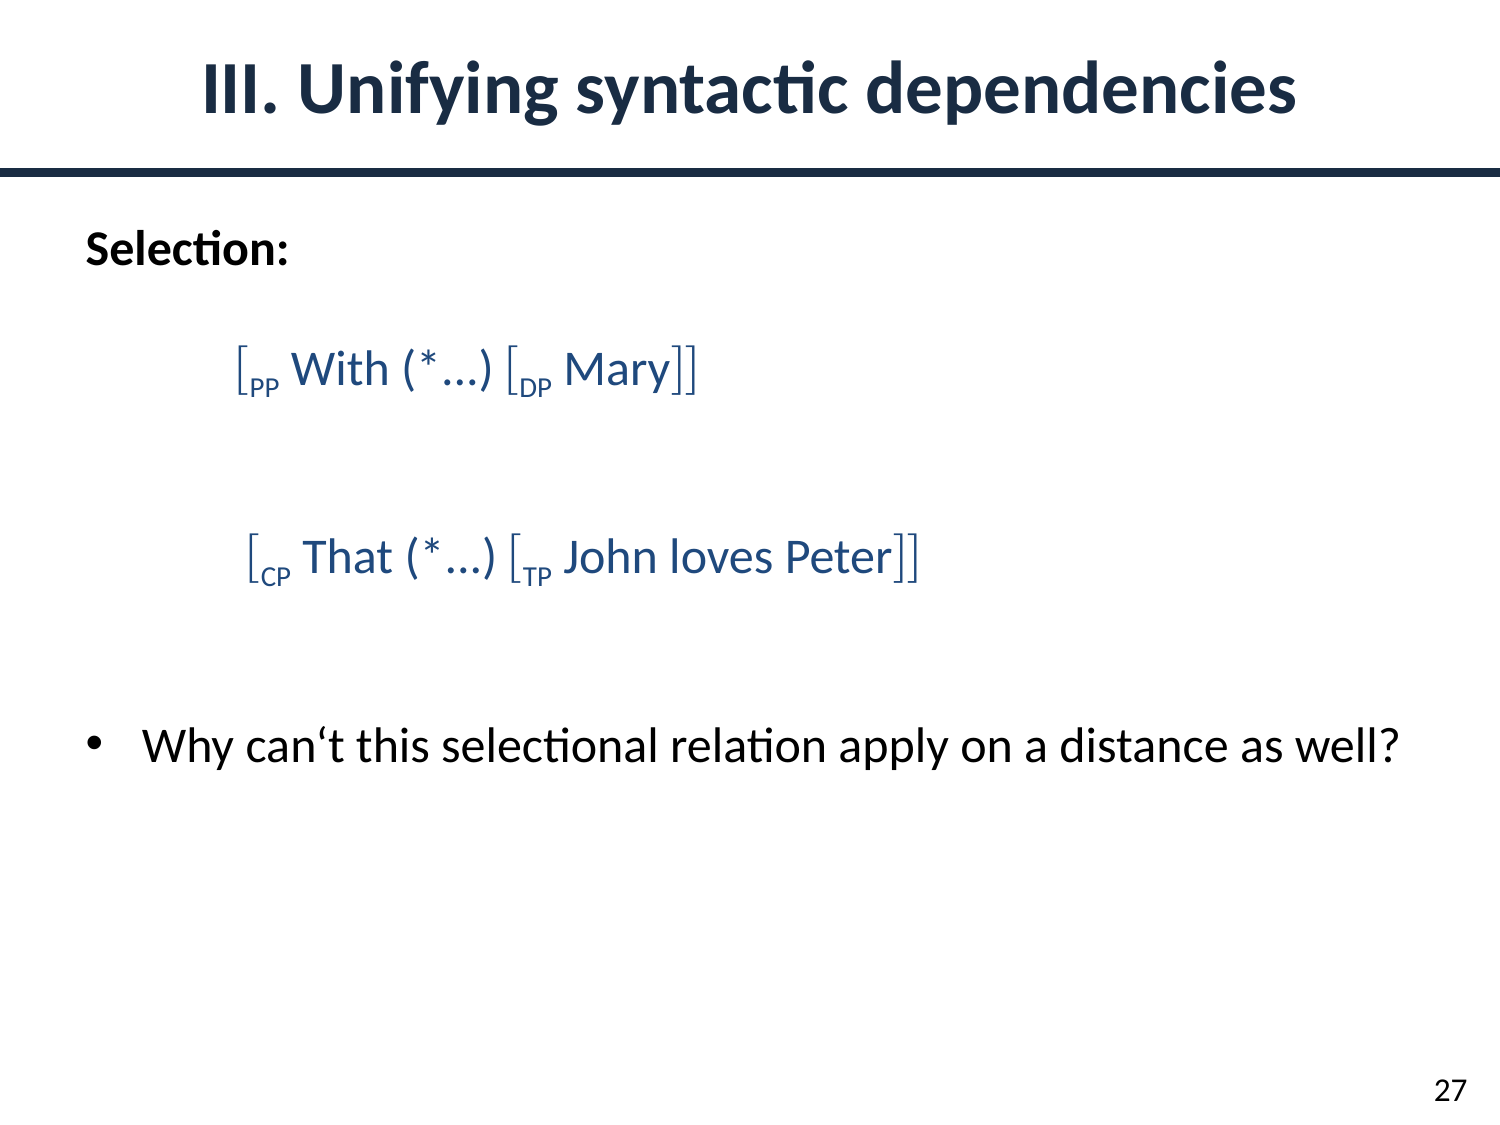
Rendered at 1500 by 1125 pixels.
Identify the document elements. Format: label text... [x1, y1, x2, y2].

text_box Selection: PP With (*...) DP Mary CP That (*...) TP John loves Peter Why can‘t this selectional relation apply on a distance as well? [70, 208, 1430, 840]
slide_number 27 [1386, 1057, 1483, 1118]
text_box III. Unifying syntactic dependencies [11, 30, 1489, 136]
